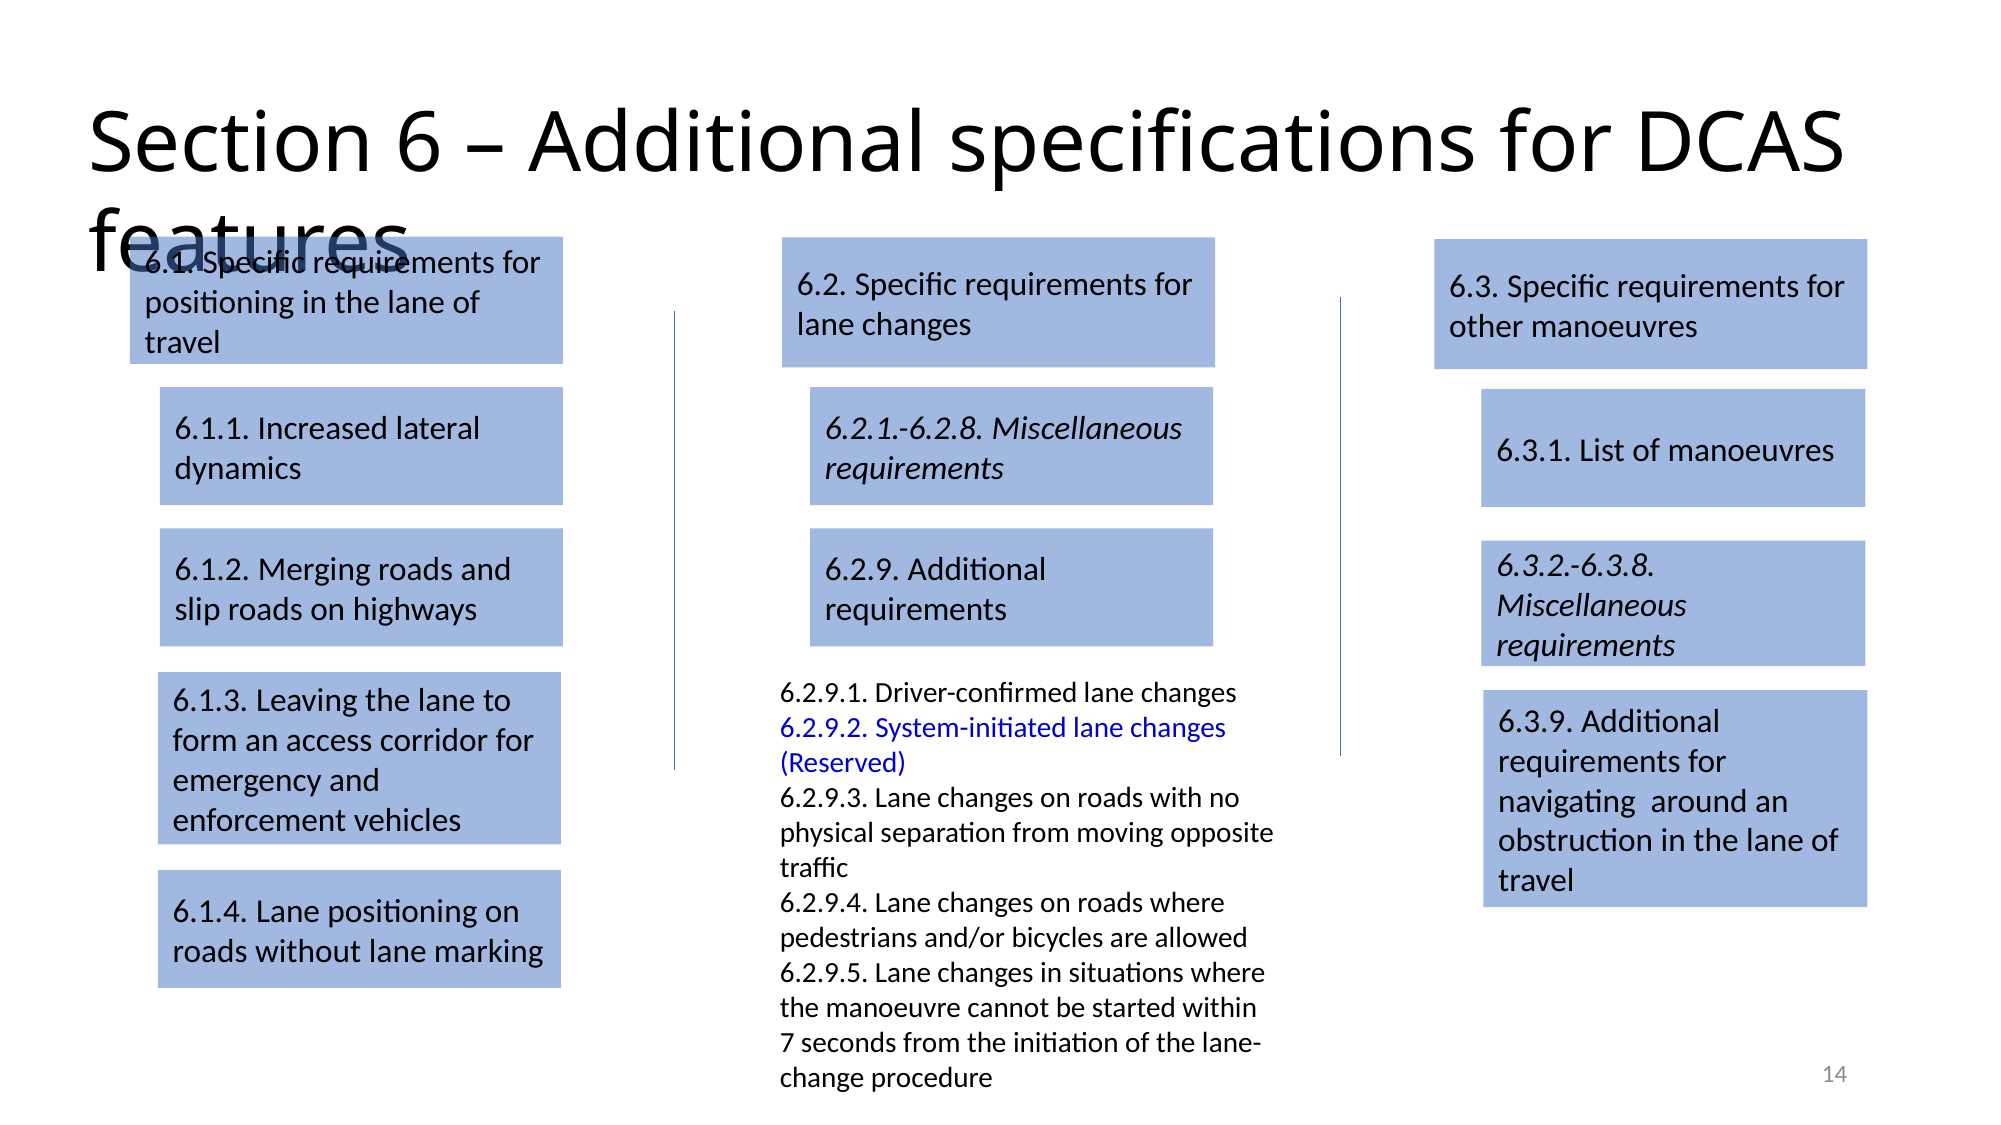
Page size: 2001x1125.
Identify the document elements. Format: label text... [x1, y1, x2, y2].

text_box 6.2. Specific requirements for lane changes [782, 237, 1216, 368]
text_box 6.1.2. Merging roads and slip roads on highways [159, 528, 563, 647]
text_box 6.1.1. Increased lateral dynamics [159, 387, 563, 506]
text_box 6.1.4. Lane positioning on roads without lane marking [157, 869, 561, 988]
text_box 6.2.9.1. Driver-confirmed lane changes 6.2.9.2. System-initiated lane changes (Reserved) 6.2.9.3. Lane changes on roads with no physical separation from moving opposite traffic 6.2.9.4. Lane changes on roads where pedestrians and/or bicycles are allowed 6.2.9.5. Lane changes in situations where the manoeuvre cannot be started within 7 seconds from the initiation of the lane-change procedure [765, 666, 1322, 908]
text_box 6.2.1.-6.2.8. Miscellaneous requirements [810, 387, 1214, 506]
text_box 6.3. Specific requirements for other manoeuvres [1434, 239, 1868, 370]
text_box 6.1.3. Leaving the lane to form an access corridor for emergency and enforcement vehicles [157, 672, 561, 845]
slide_number 14 [1412, 1042, 1863, 1103]
text_box 6.1. Specific requirements for positioning in the lane of travel [129, 236, 563, 364]
text_box Section 6 – Additional specifications for DCAS features [73, 81, 1940, 204]
text_box 6.3.9. Additional requirements for navigating around an obstruction in the lane of travel [1483, 690, 1868, 908]
text_box 6.3.1. List of manoeuvres [1481, 388, 1866, 507]
text_box 6.2.9. Additional requirements [810, 528, 1214, 647]
text_box 6.3.2.-6.3.8. Miscellaneous requirements [1481, 540, 1866, 667]
